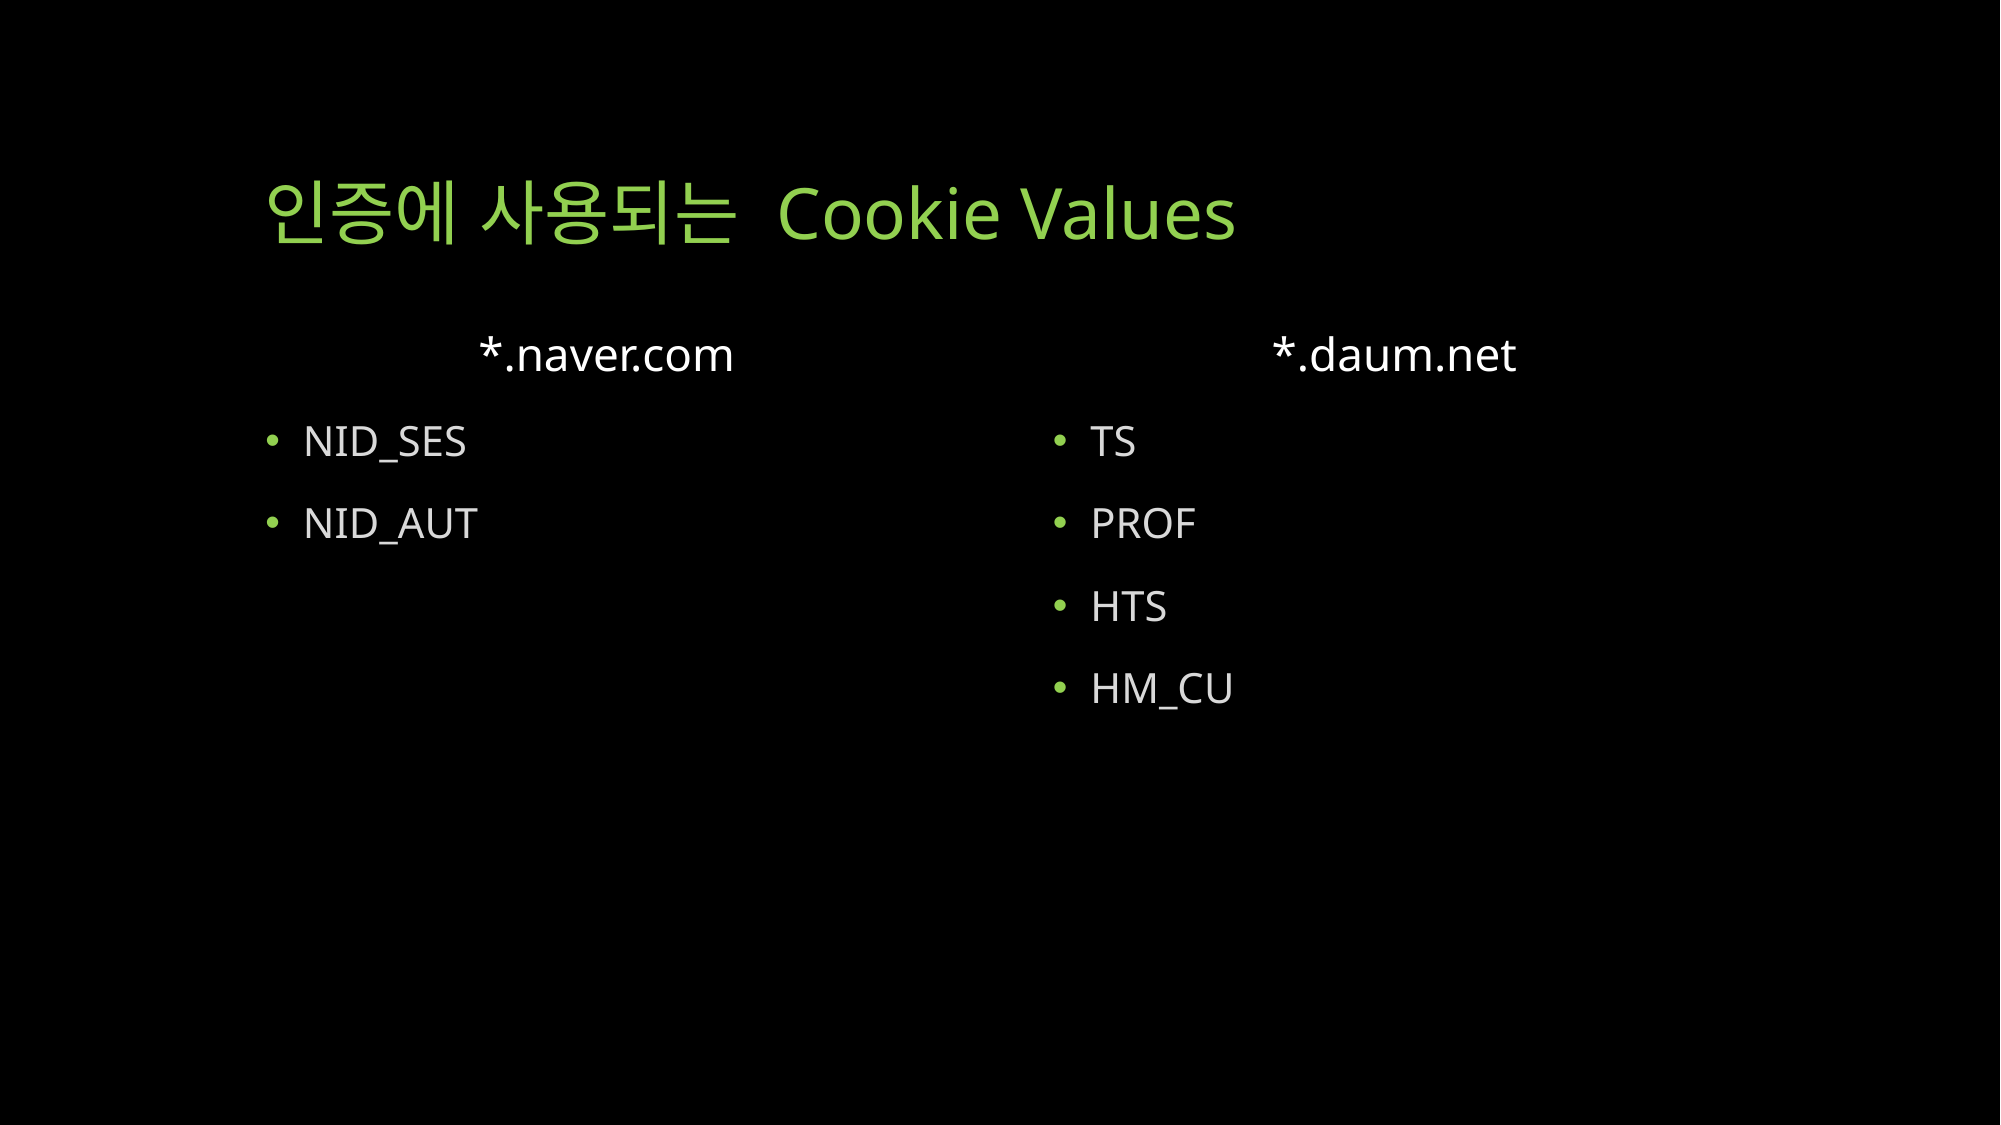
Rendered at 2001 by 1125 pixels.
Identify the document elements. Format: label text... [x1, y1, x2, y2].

list NID_SES NID_AUT [250, 412, 963, 1000]
list *.naver.com [250, 299, 963, 412]
list *.daum.net [1038, 299, 1751, 412]
list TS PROF HTS HM_CU [1038, 412, 1751, 1000]
title 인증에 사용되는 Cookie Values [249, 75, 1750, 263]
